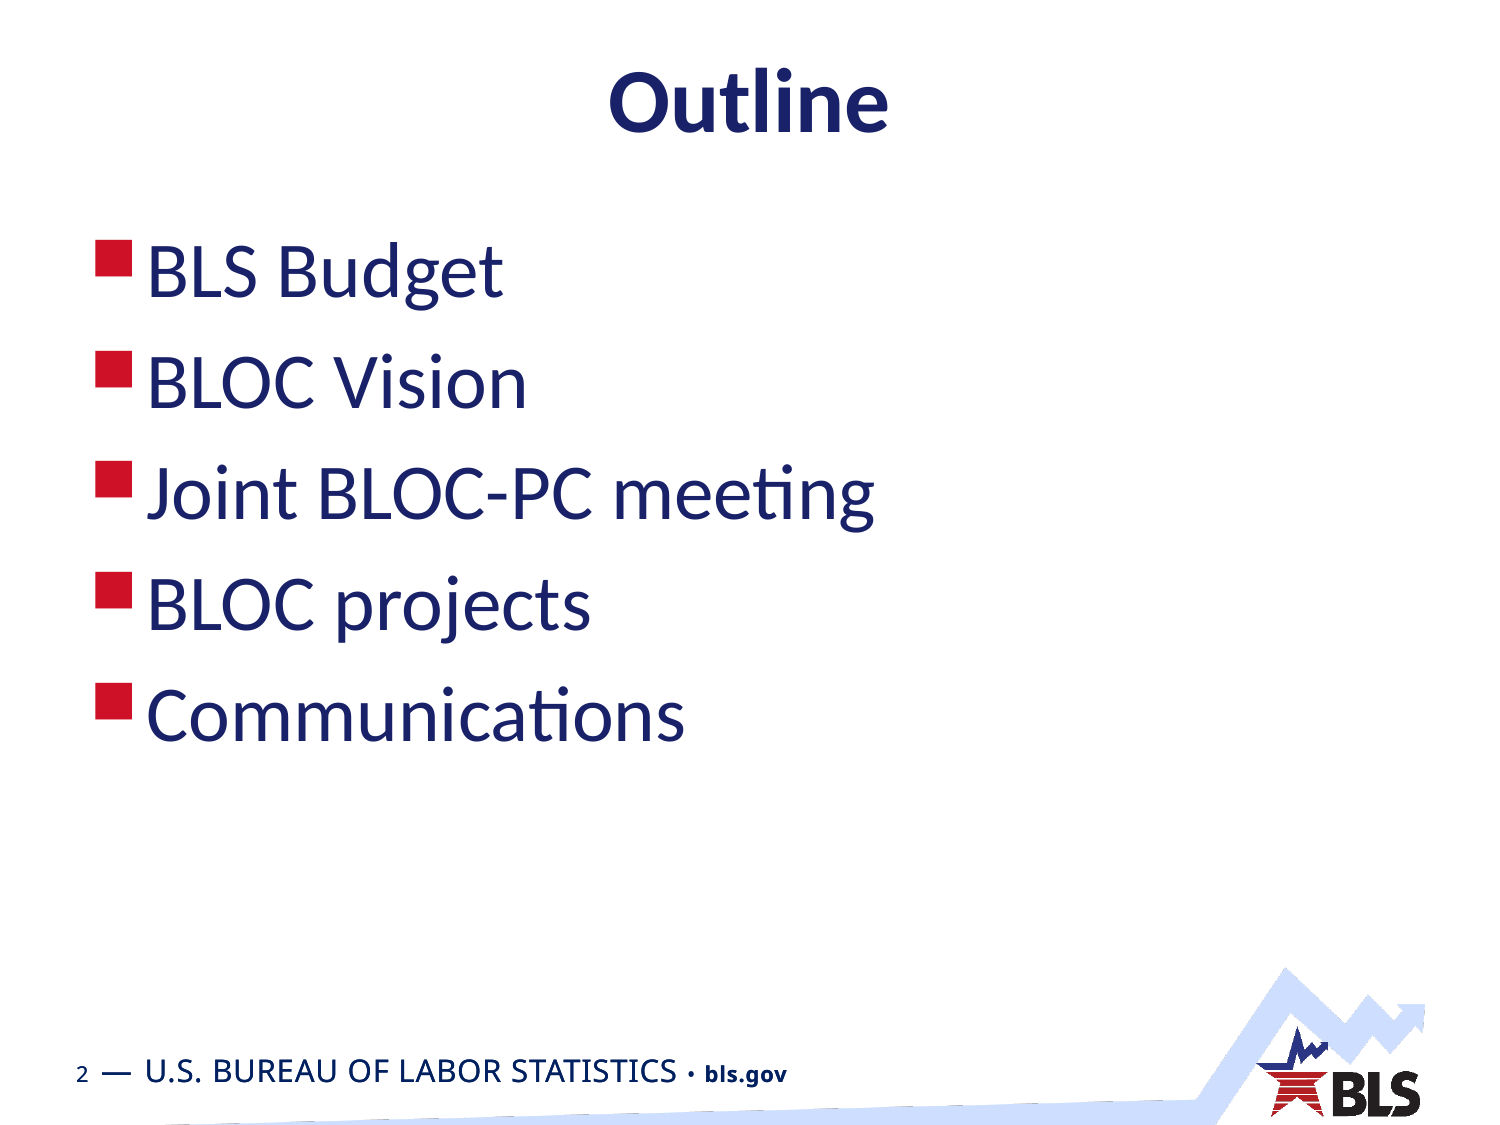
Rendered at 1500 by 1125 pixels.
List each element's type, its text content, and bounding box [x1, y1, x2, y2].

list BLS Budget BLOC Vision Joint BLOC-PC meeting BLOC projects Communications [74, 210, 1426, 1030]
picture [40, 967, 1425, 1125]
title Outline [74, 33, 1426, 166]
